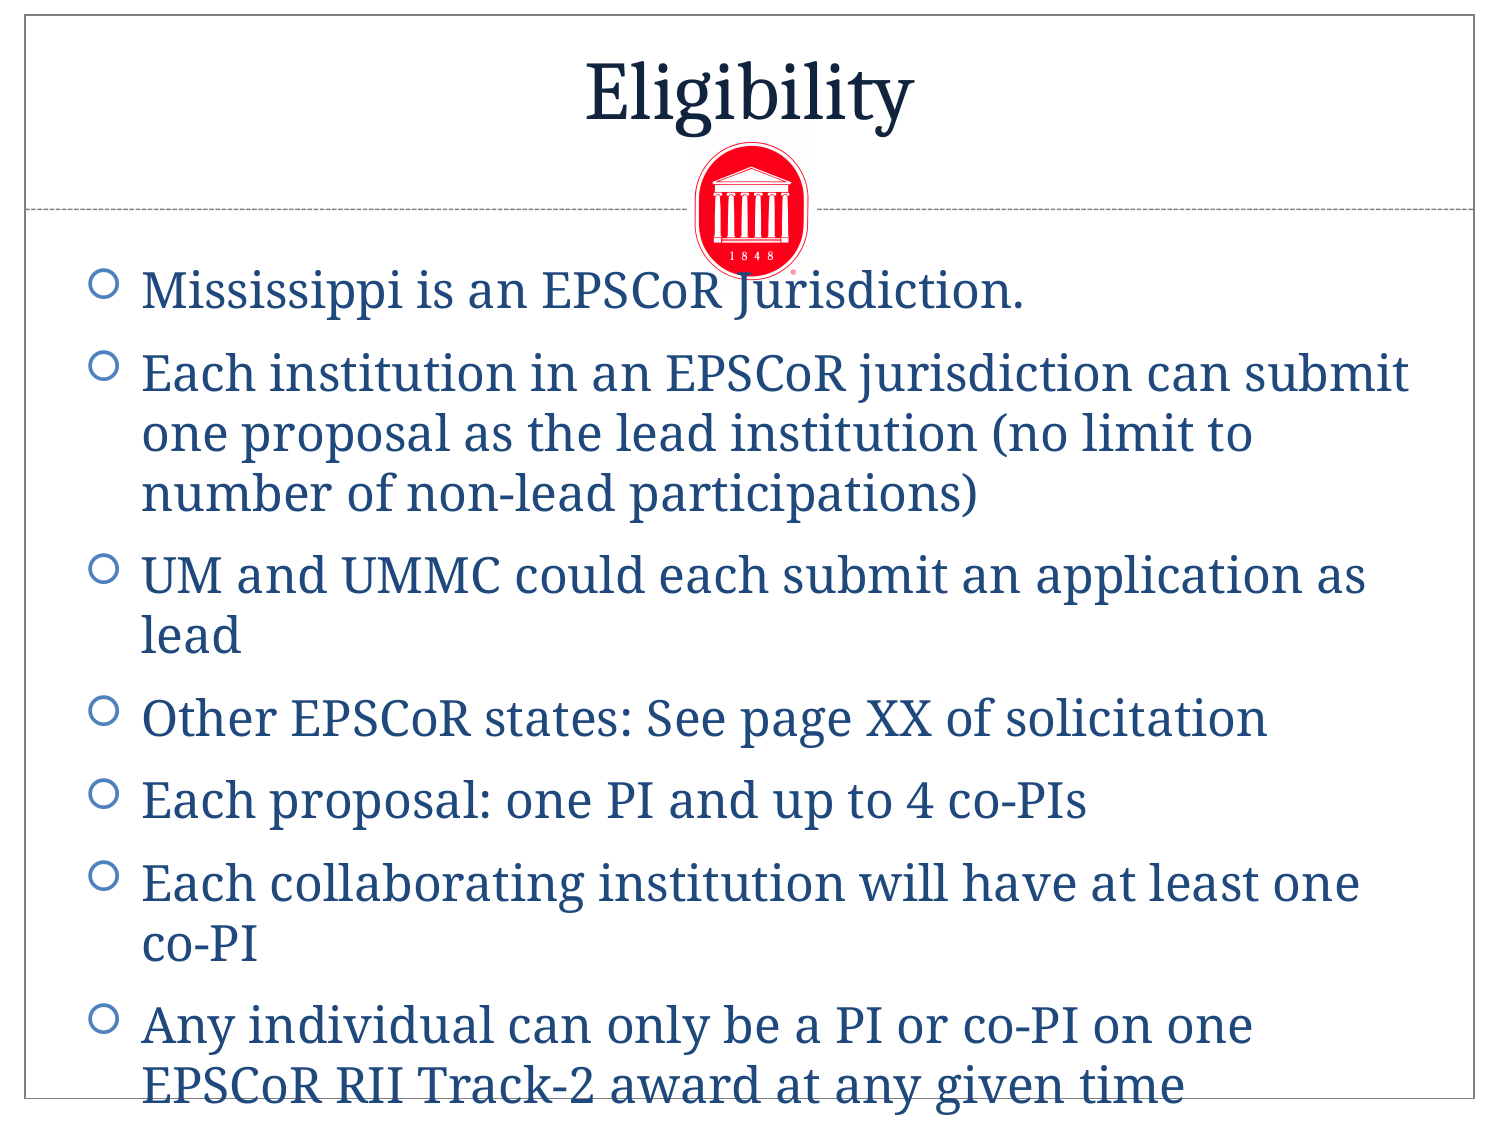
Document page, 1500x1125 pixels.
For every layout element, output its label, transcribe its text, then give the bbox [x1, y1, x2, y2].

list Mississippi is an EPSCoR Jurisdiction. Each institution in an EPSCoR jurisdiction can submit one proposal as the lead institution (no limit to number of non-lead participations) UM and UMMC could each submit an application as lead Other EPSCoR states: See page XX of solicitation Each proposal: one PI and up to 4 co-PIs Each collaborating institution will have at least one co-PI Any individual can only be a PI or co-PI on one EPSCoR RII Track-2 award at any given time Can have multiple other senior personnel (not co-PIs) [70, 251, 1442, 975]
title Eligibility [0, 19, 1500, 144]
picture [687, 144, 816, 251]
